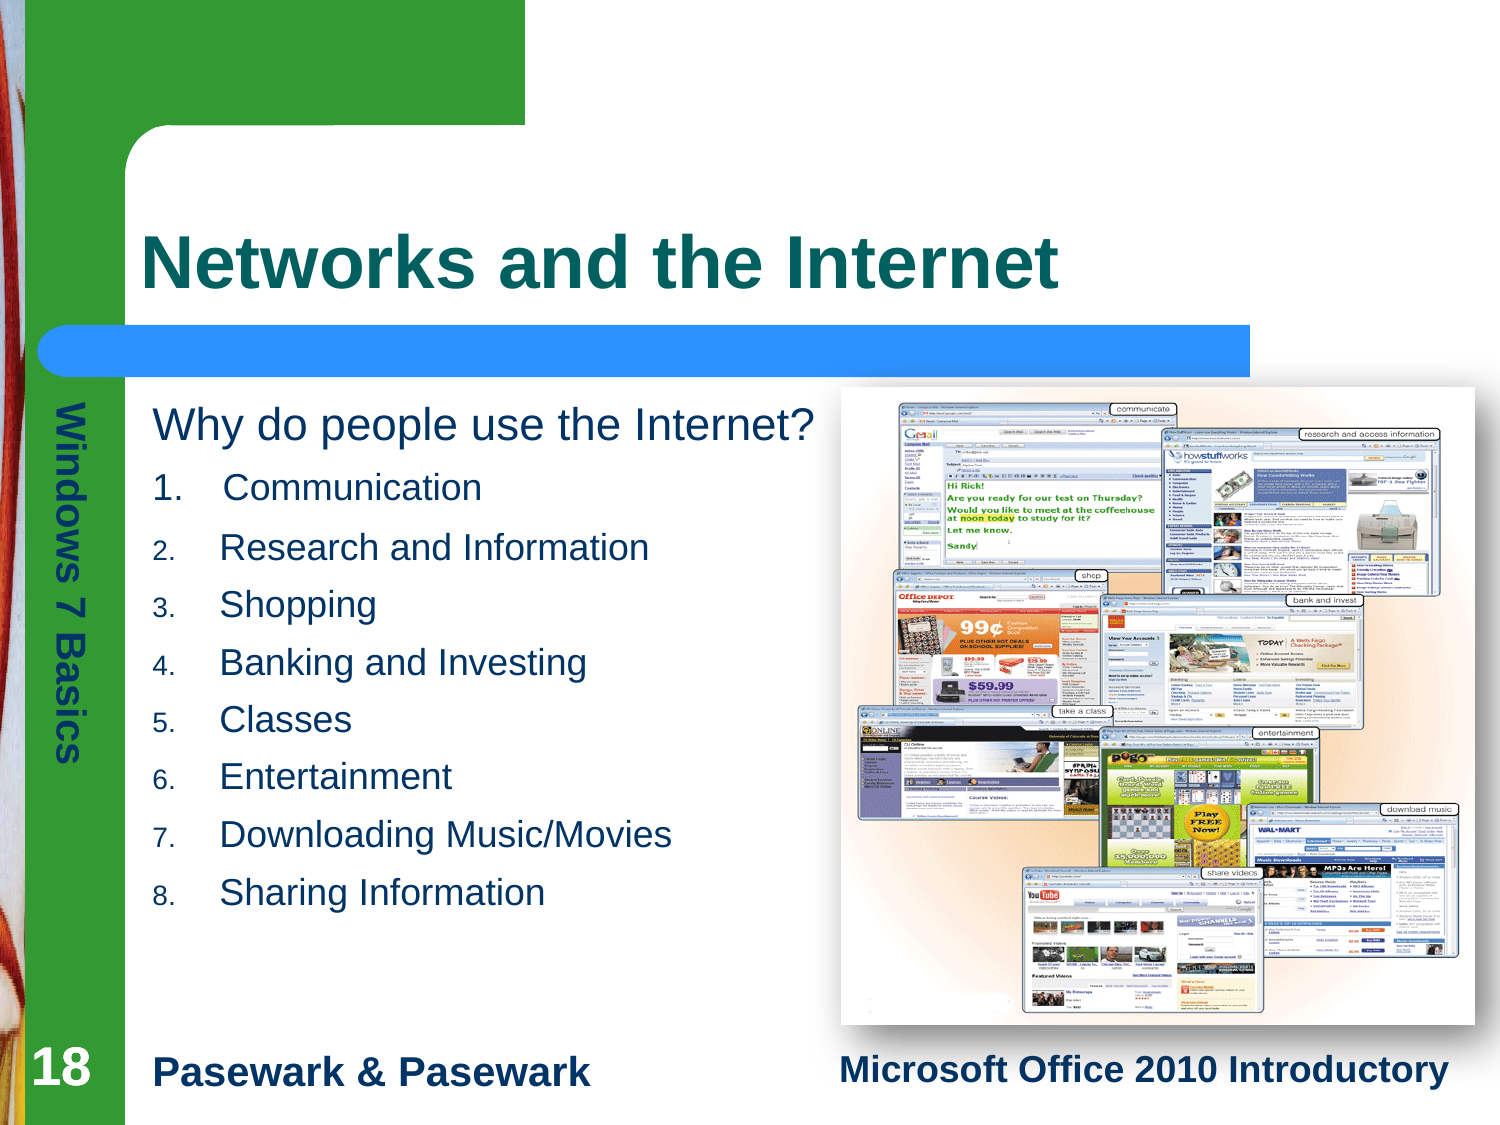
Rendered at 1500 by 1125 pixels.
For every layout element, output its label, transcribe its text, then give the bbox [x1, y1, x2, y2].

title Networks and the Internet [124, 124, 1500, 313]
text_box 18 [13, 1023, 111, 1105]
picture [0, 0, 25, 1125]
picture [841, 387, 1476, 1026]
list Why do people use the Internet? Communication Research and Information Shopping Banking and Investing Classes Entertainment Downloading Music/Movies Sharing Information [137, 387, 847, 1063]
